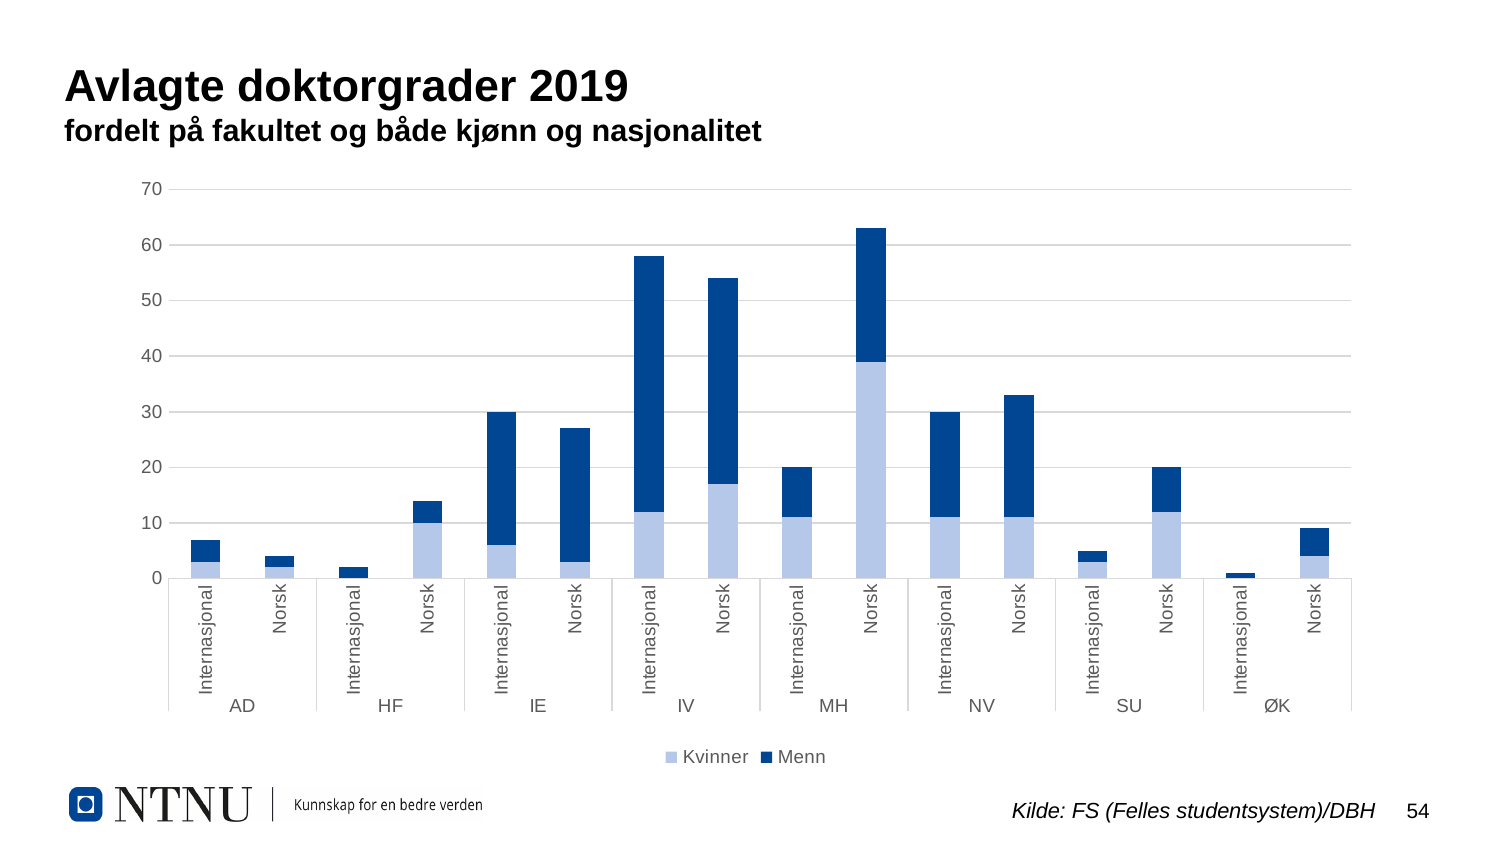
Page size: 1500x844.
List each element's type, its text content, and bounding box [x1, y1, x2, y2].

text_box Kilde: FS (Felles studentsystem)/DBH [997, 789, 1391, 831]
picture [69, 787, 483, 822]
chart [115, 166, 1377, 775]
title Avlagte doktorgrader 2019 fordelt på fakultet og både kjønn og nasjonalitet [49, 48, 1431, 156]
